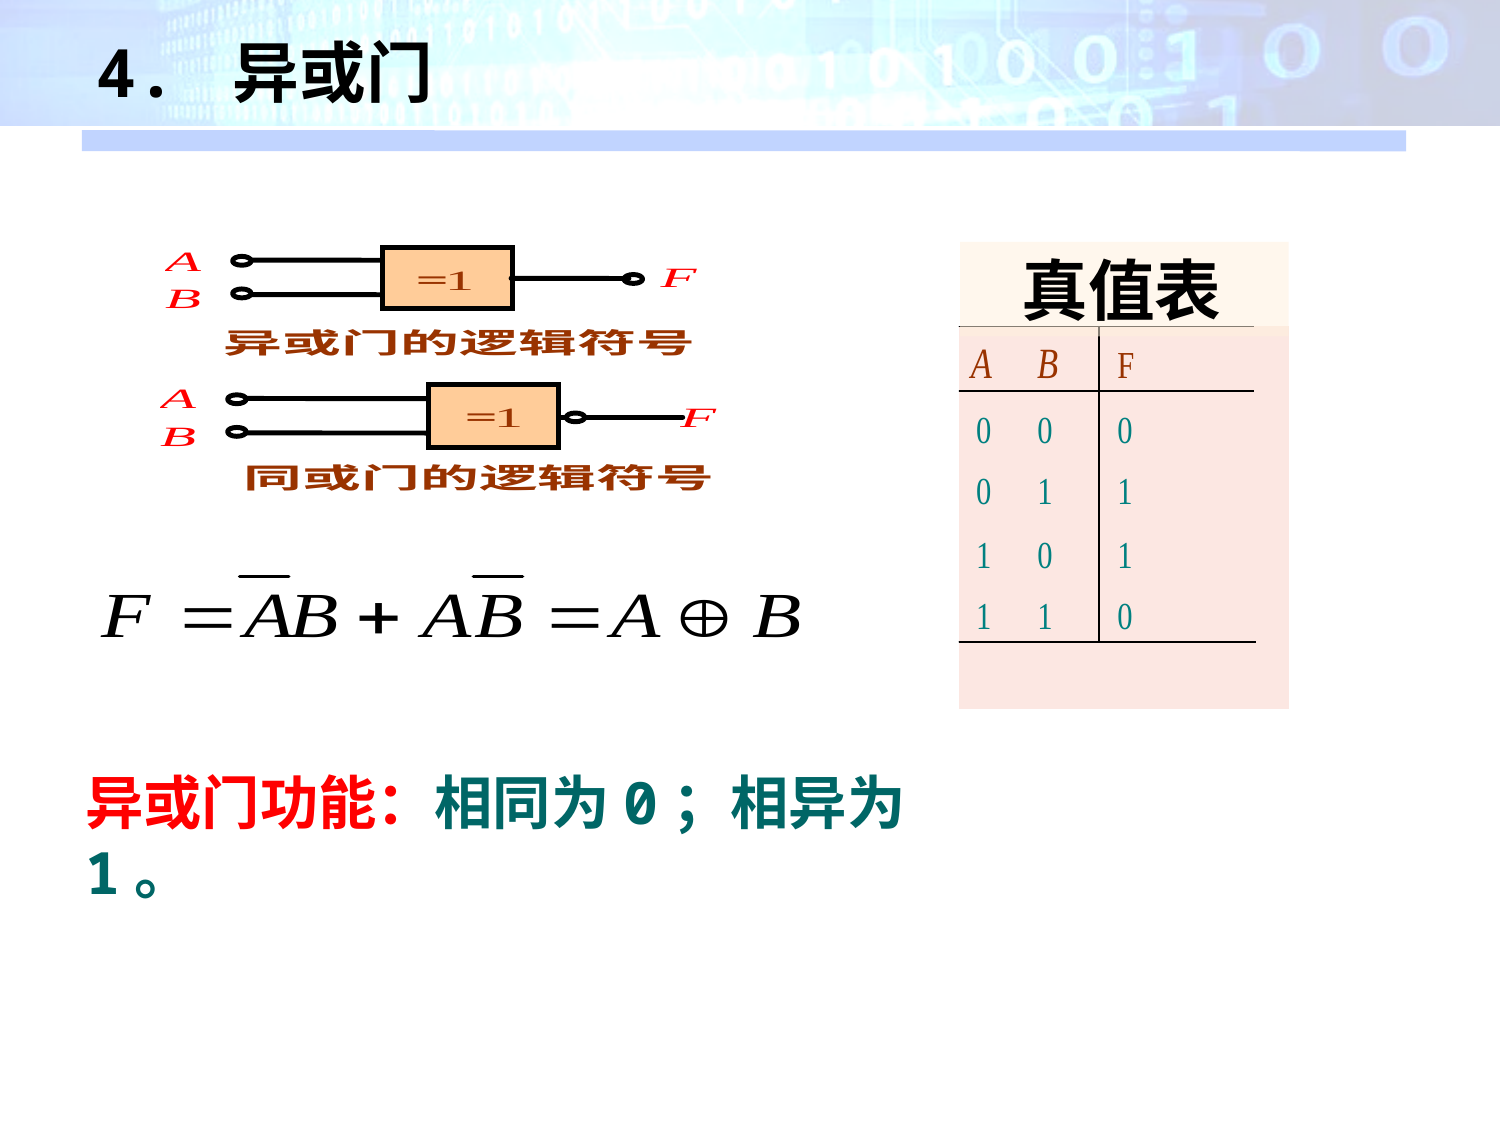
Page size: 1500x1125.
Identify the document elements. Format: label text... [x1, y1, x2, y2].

text_box 真值表 [960, 241, 1289, 325]
text_box 4. 异或门 [81, 23, 649, 118]
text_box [106, 241, 799, 498]
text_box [85, 561, 819, 655]
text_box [958, 325, 1289, 710]
text_box 异或门功能：相同为0；相异为1。 [85, 759, 959, 914]
